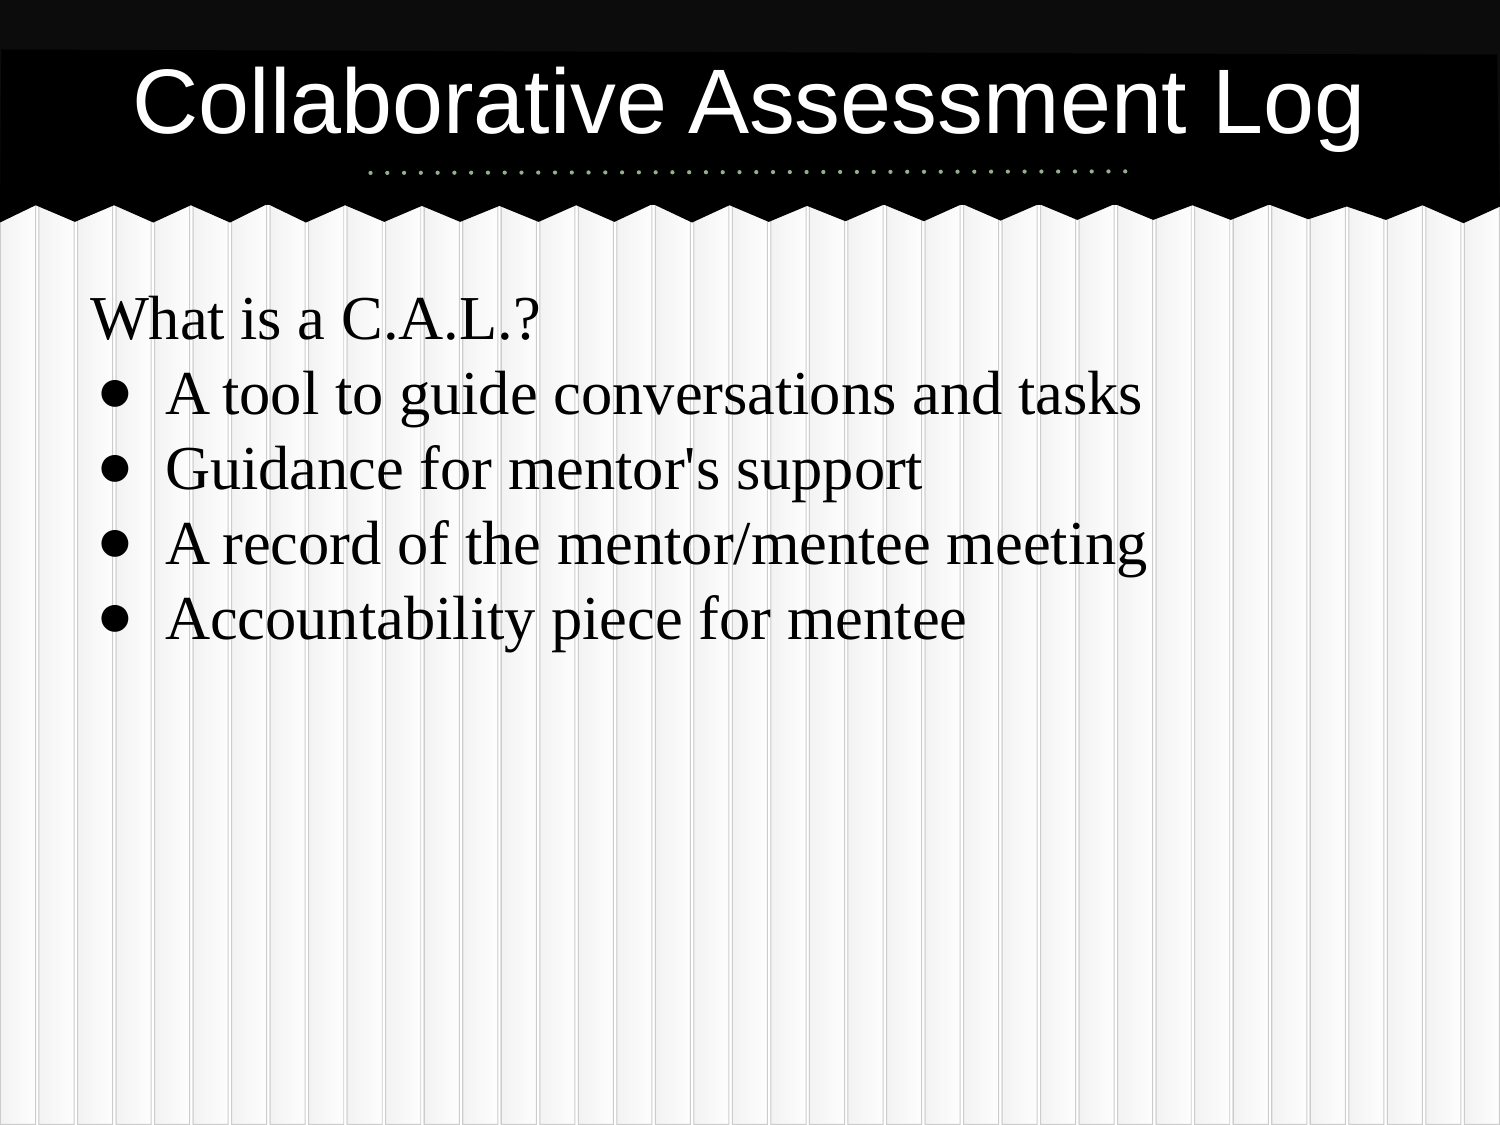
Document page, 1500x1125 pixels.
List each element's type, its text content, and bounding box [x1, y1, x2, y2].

title Collaborative Assessment Log [75, 2, 1425, 191]
list What is a C.A.L.? A tool to guide conversations and tasks Guidance for mentor's support A record of the mentor/mentee meeting Accountability piece for mentee [75, 262, 1425, 1057]
